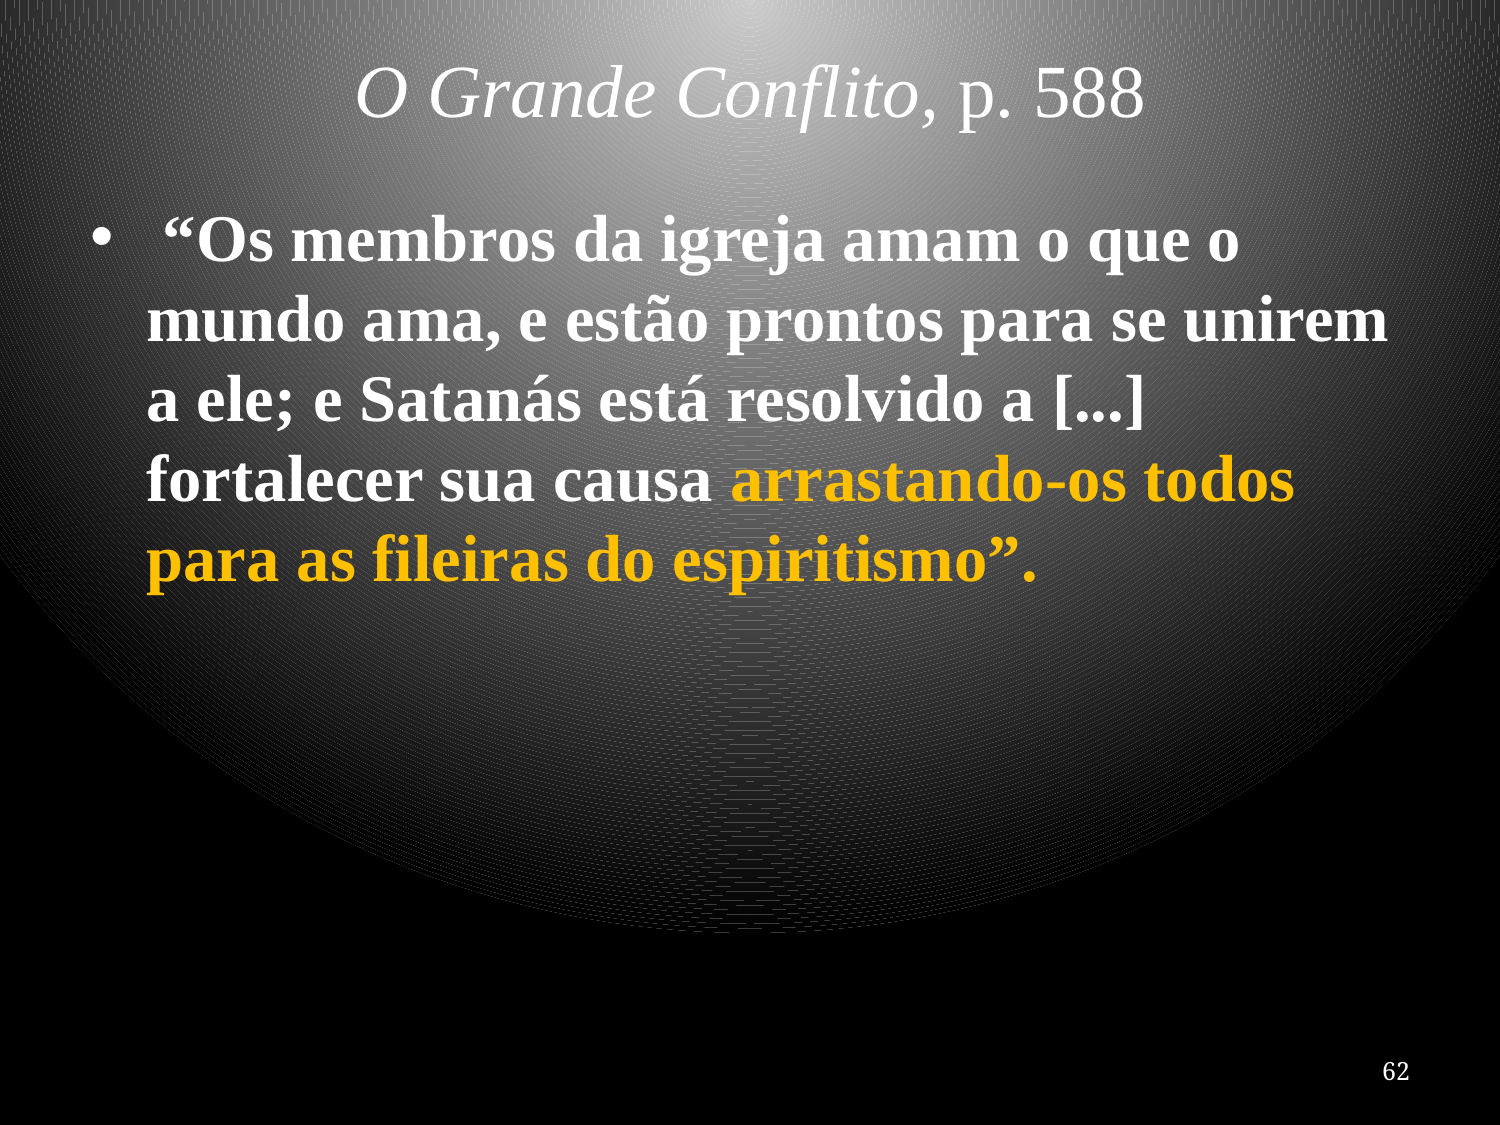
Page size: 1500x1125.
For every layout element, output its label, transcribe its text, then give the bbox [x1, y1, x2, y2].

list “Os membros da igreja amam o que o mundo ama, e estão prontos para se unirem a ele; e Satanás está resolvido a [...] fortalecer sua causa arrastando-os todos para as fileiras do espiritismo”. [74, 187, 1426, 1006]
slide_number 62 [1074, 1042, 1425, 1103]
title O Grande Conflito, p. 588 [74, 0, 1426, 176]
